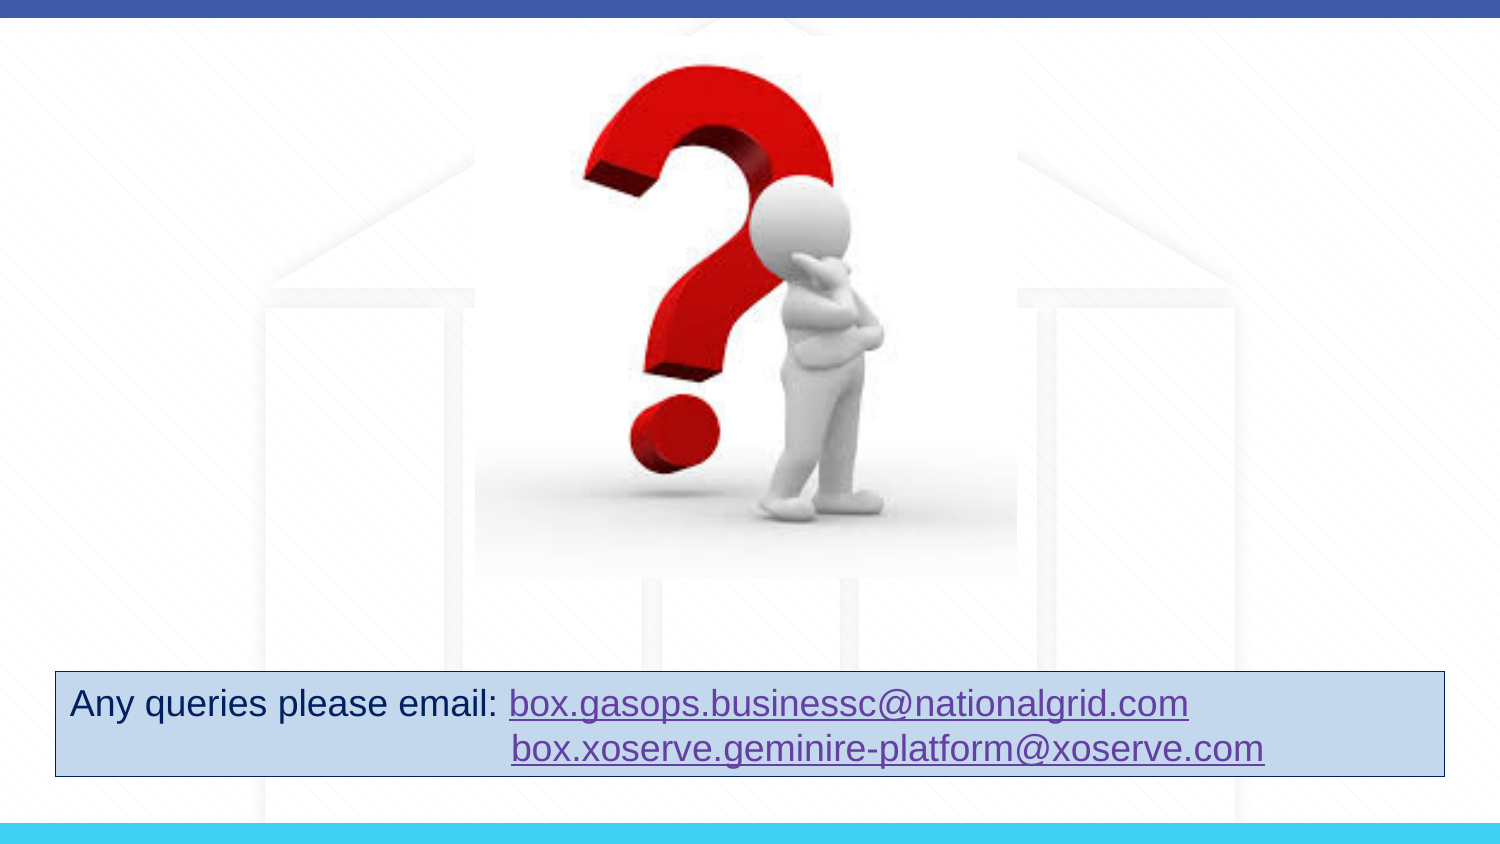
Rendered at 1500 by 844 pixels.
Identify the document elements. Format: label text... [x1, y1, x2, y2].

text_box Any queries please email: box.gasops.businessc@nationalgrid.com box.xoserve.geminire-platform@xoserve.com [55, 671, 1445, 777]
picture [0, 0, 1500, 844]
